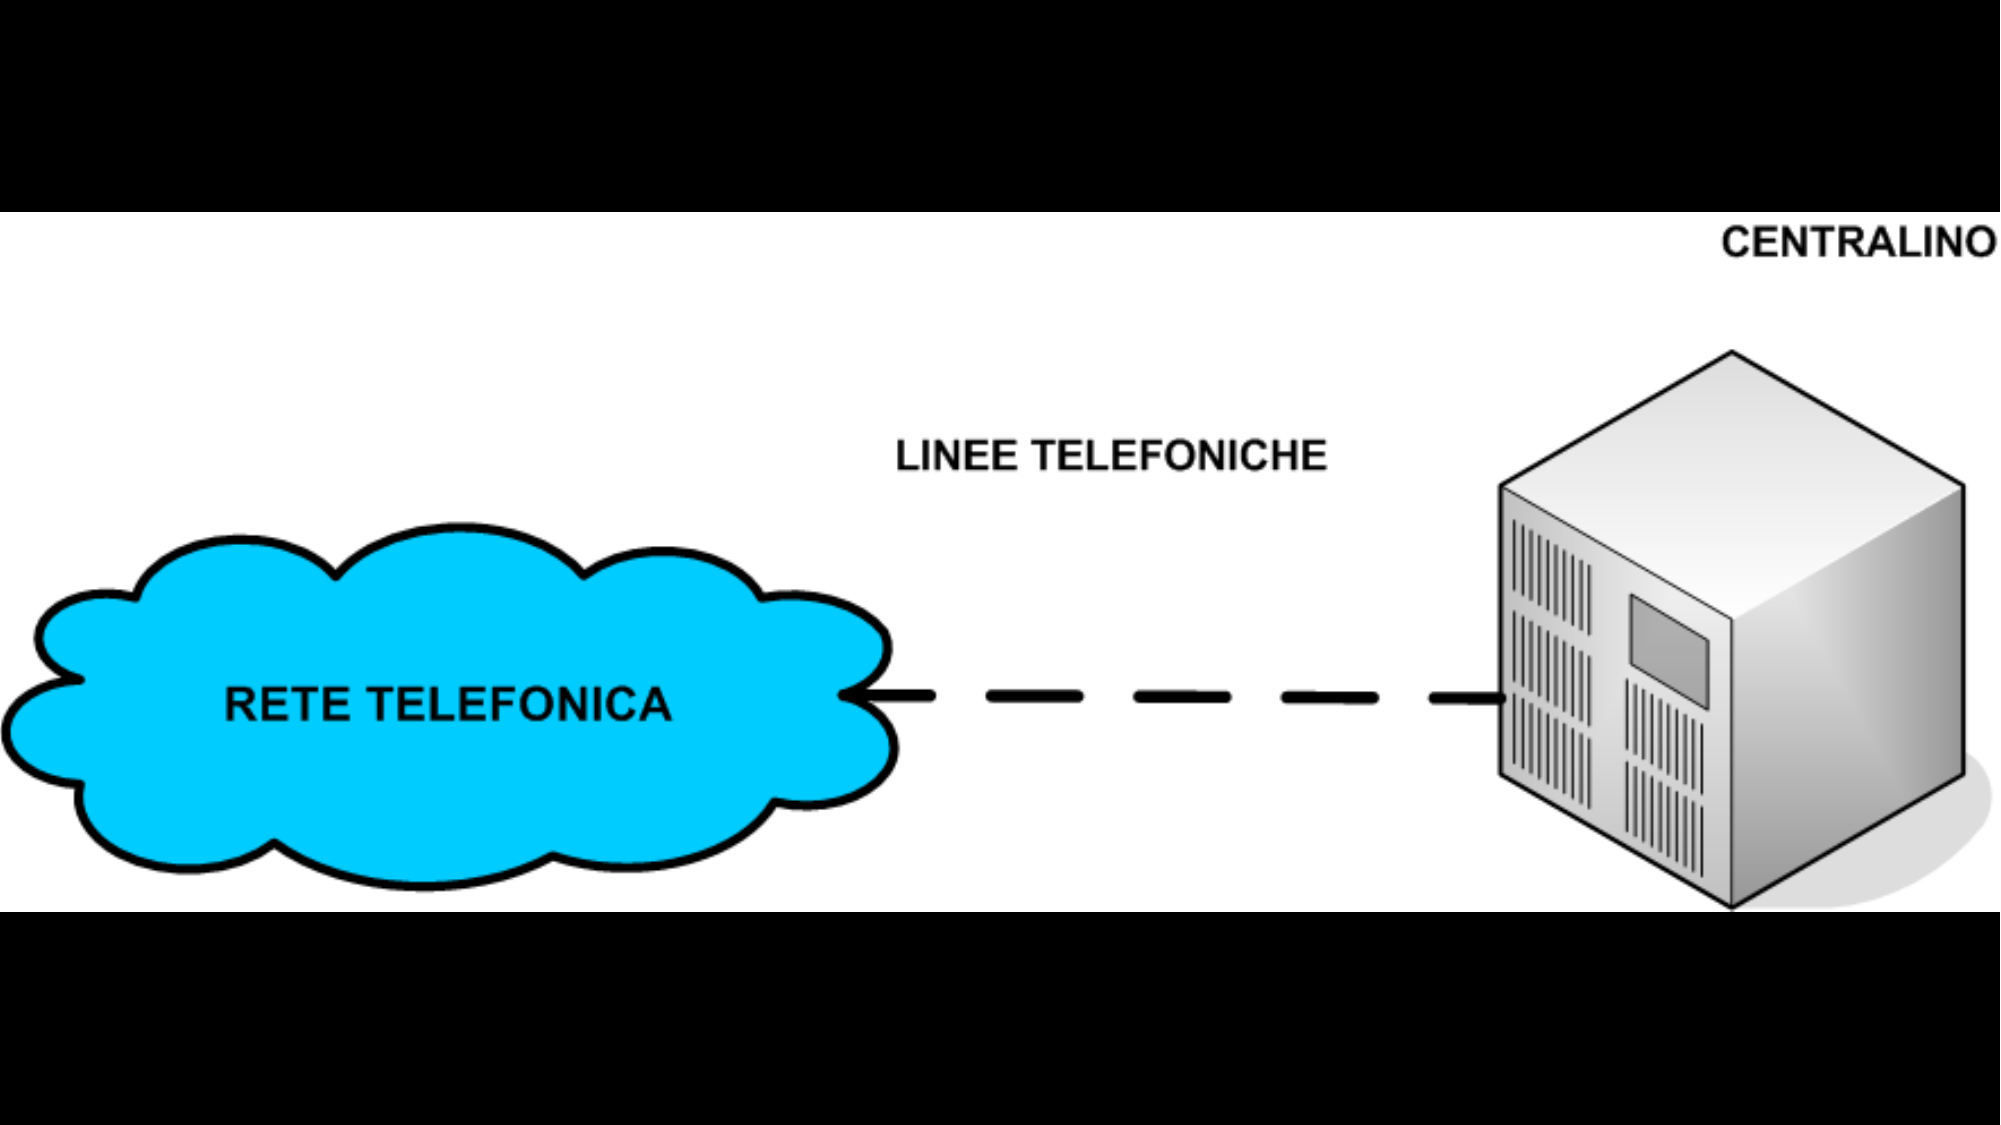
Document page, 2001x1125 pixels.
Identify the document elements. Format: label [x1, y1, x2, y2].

picture [0, 212, 2000, 912]
